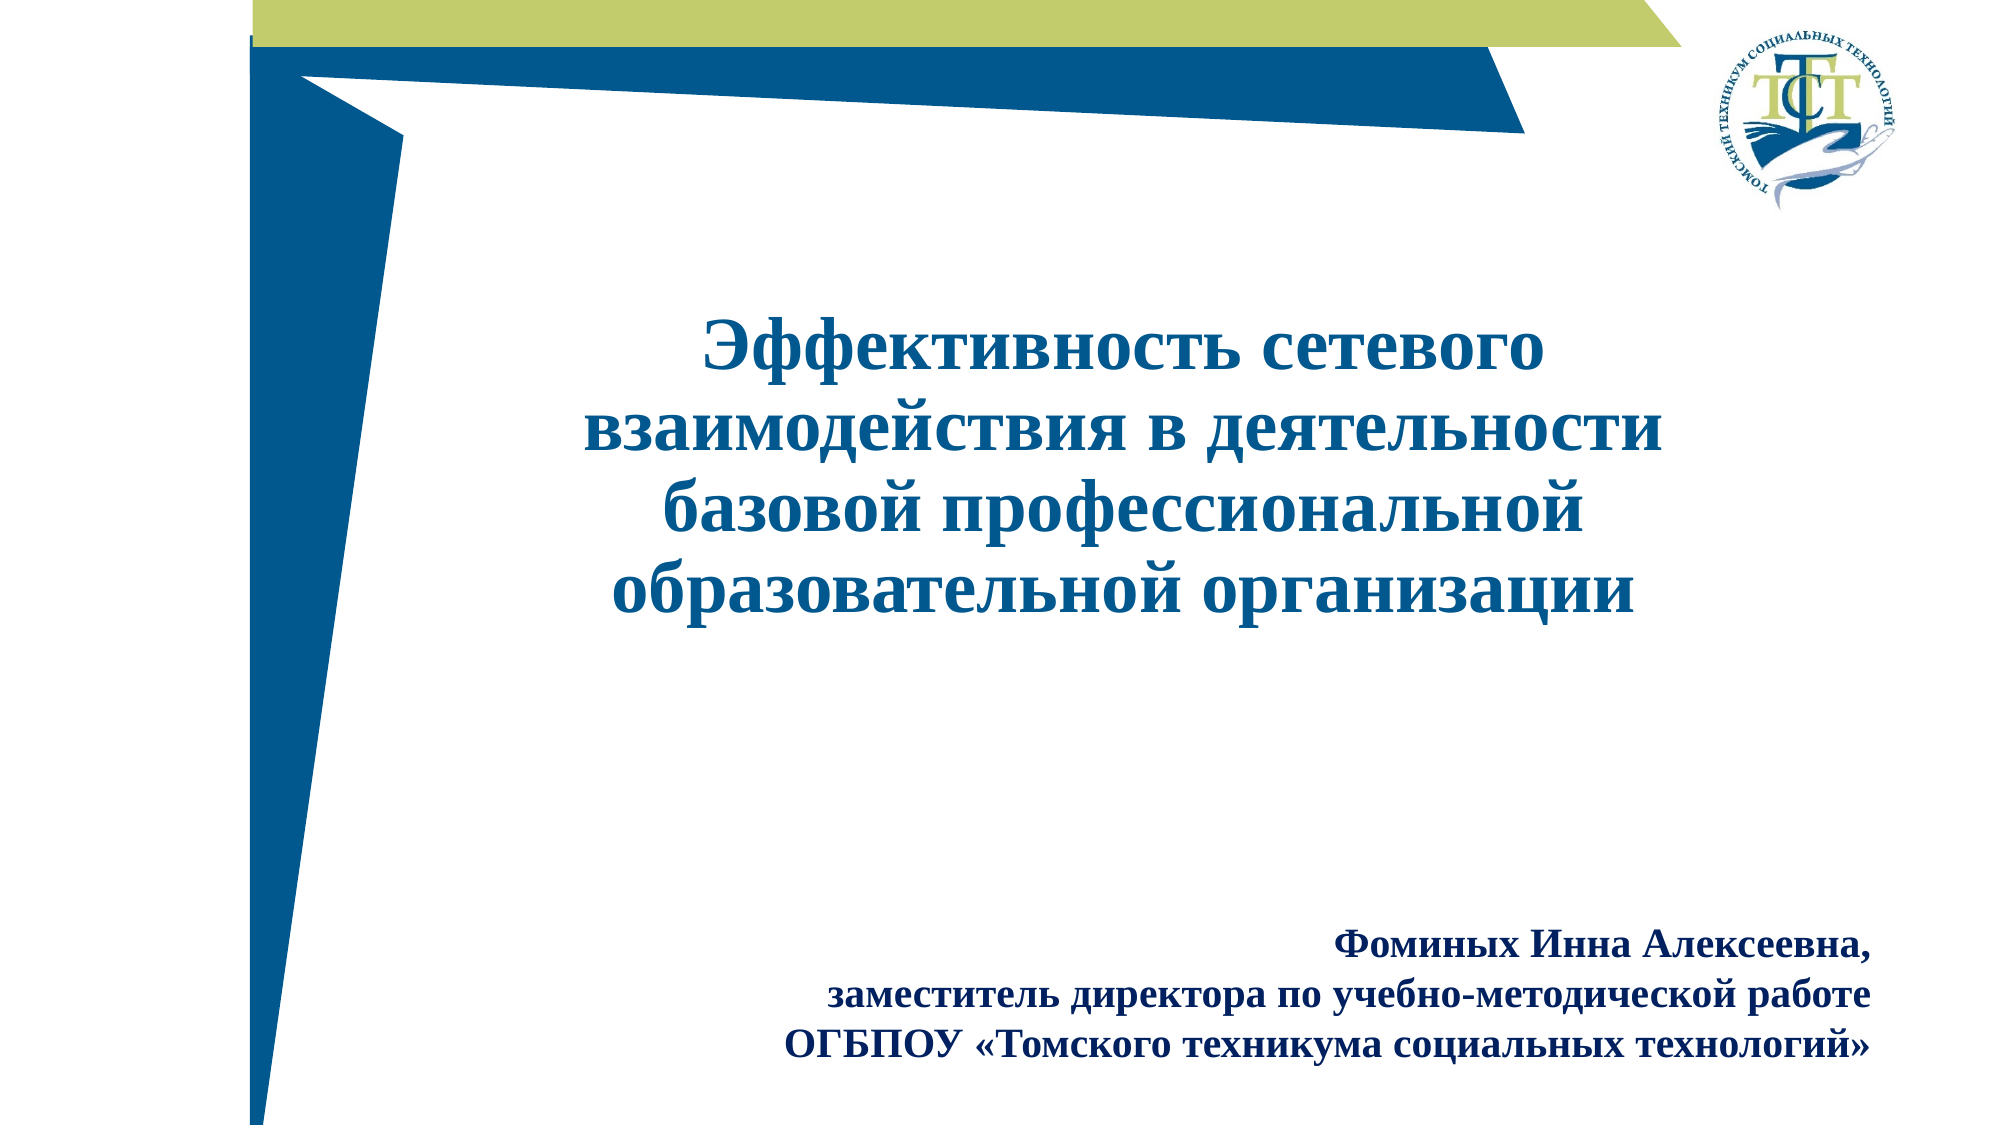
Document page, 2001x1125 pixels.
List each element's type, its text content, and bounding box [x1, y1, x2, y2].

text_box [248, 45, 405, 1125]
picture [1713, 18, 1897, 213]
text_box Фоминых Инна Алексеевна, заместитель директора по учебно-методической работе ОГБПОУ «Томского техникума социальных технологий» [349, 913, 1897, 1068]
text_box [251, 0, 1684, 48]
title Эффективность сетевого взаимодействия в деятельности базовой профессиональной образовательной организации [442, 247, 1806, 637]
text_box [256, 48, 1527, 135]
